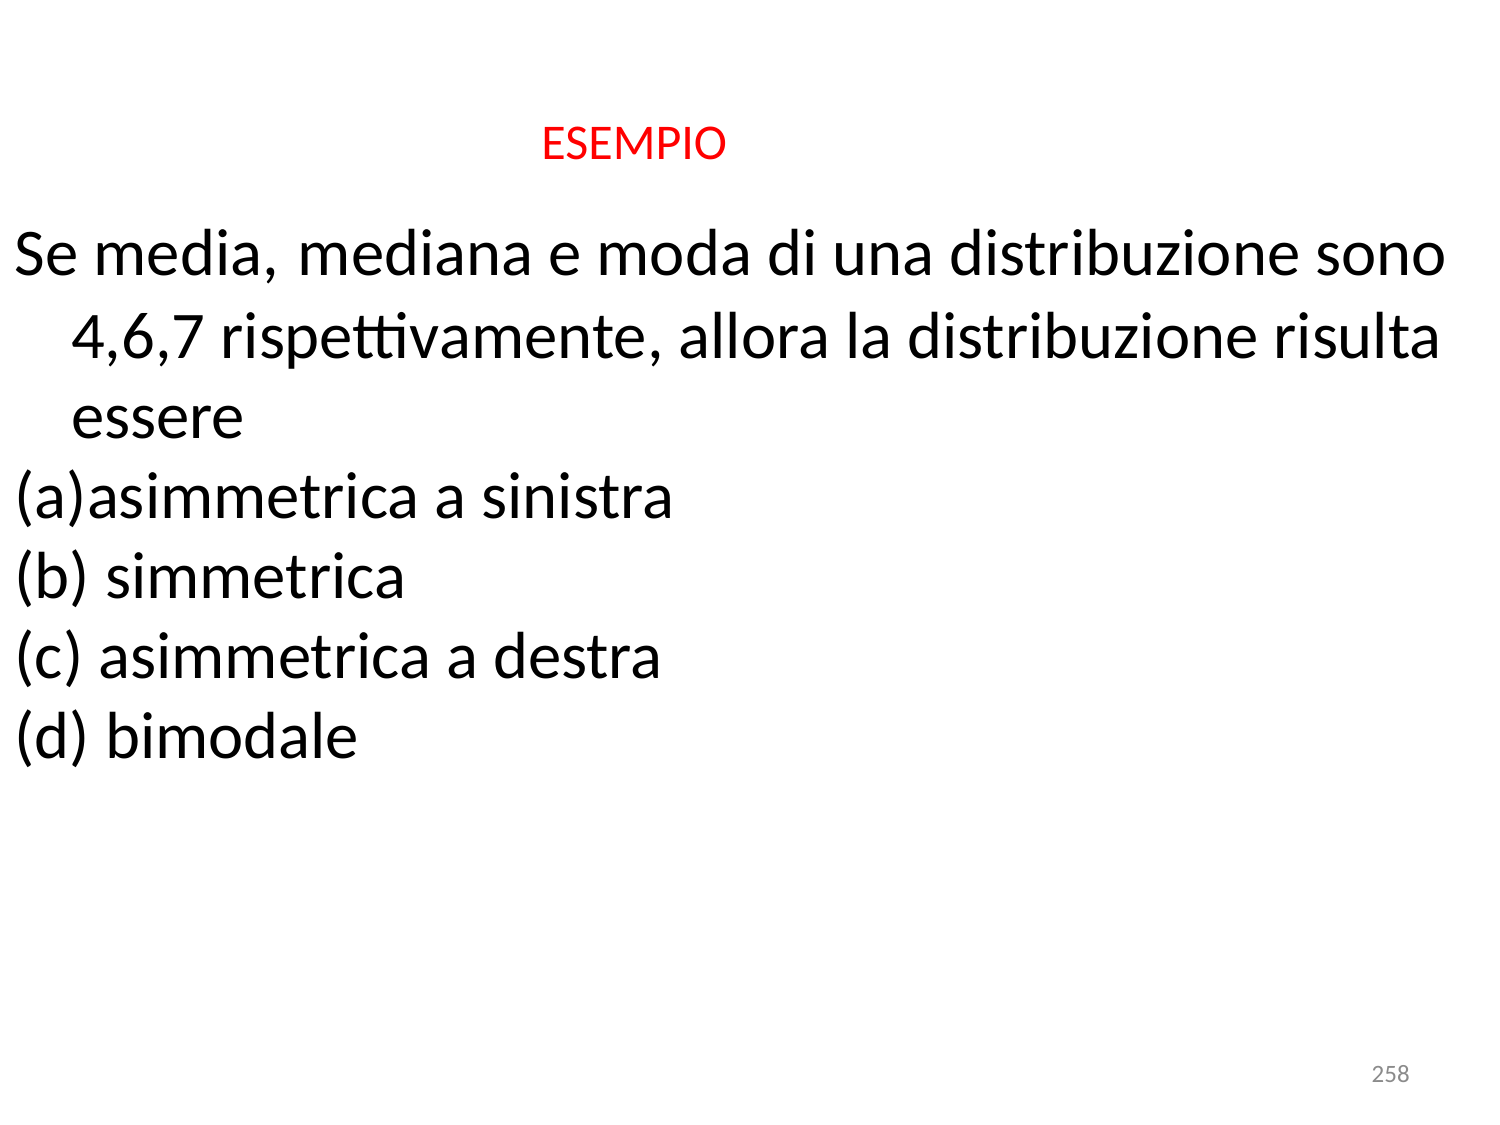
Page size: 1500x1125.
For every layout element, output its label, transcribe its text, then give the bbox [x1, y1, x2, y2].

text_box Se media, mediana e moda di una distribuzione sono 4,6,7 rispettivamente, allora la distribuzione risulta essere asimmetrica a sinistra (b) simmetrica (c) asimmetrica a destra (d) bimodale [0, 184, 1500, 779]
slide_number 258 [1074, 1042, 1425, 1103]
text_box ESEMPIO [526, 101, 742, 177]
